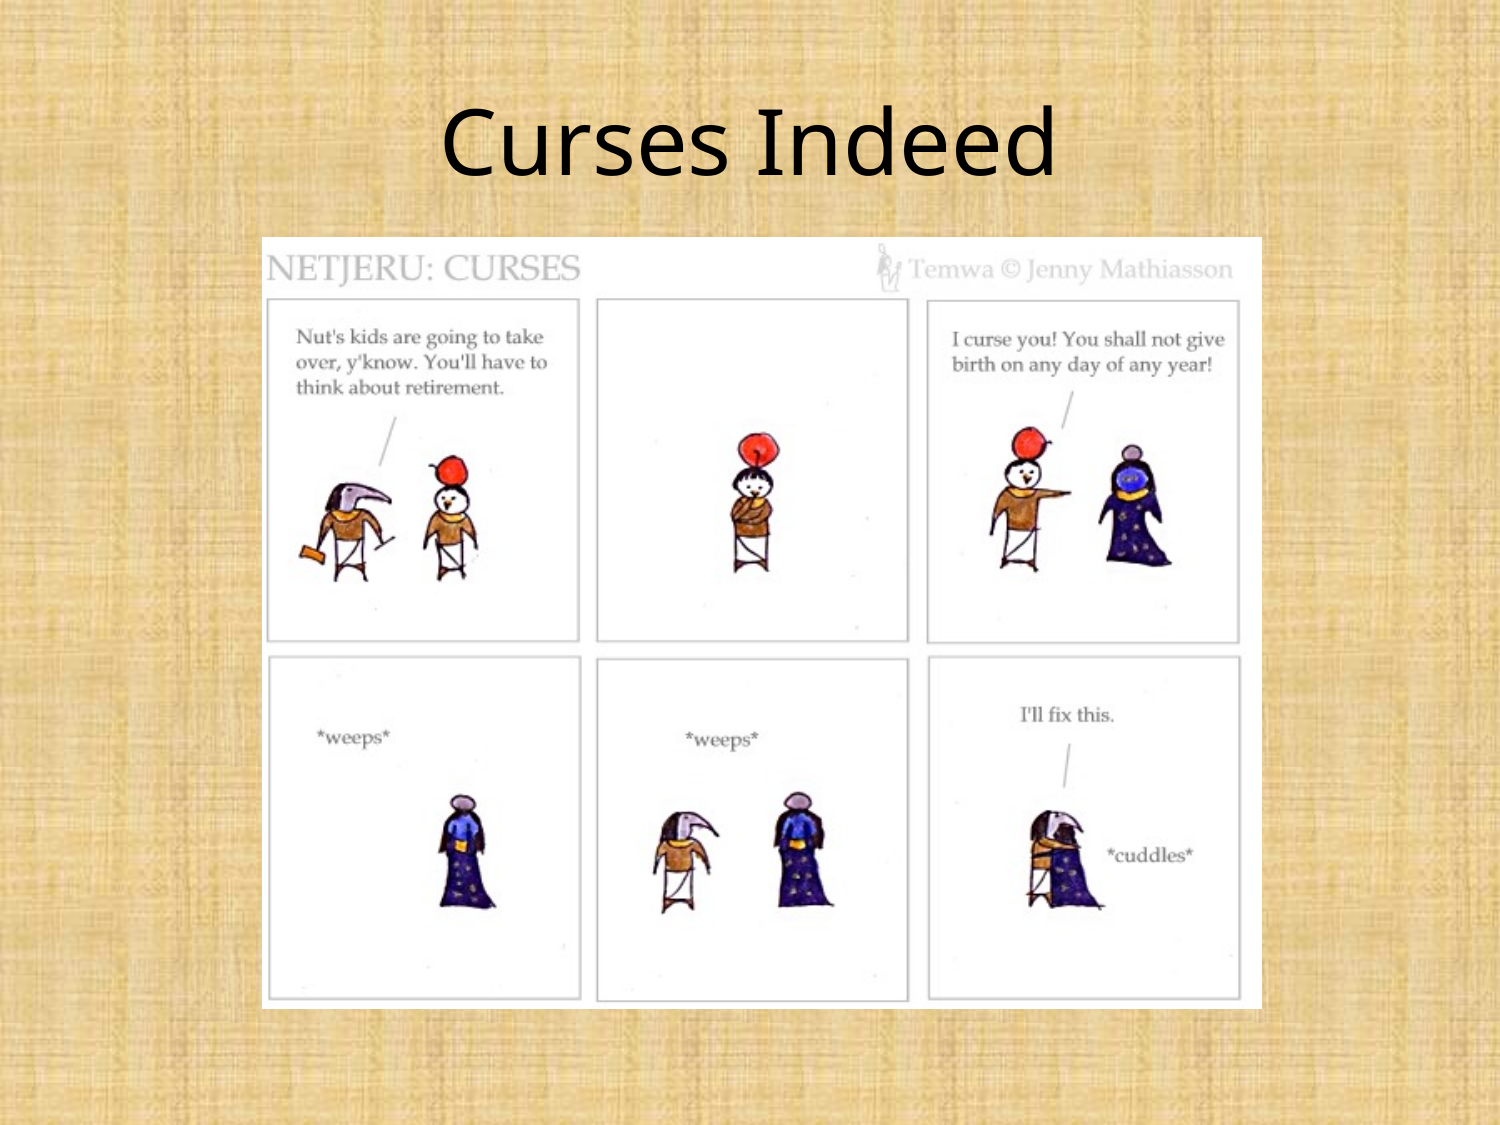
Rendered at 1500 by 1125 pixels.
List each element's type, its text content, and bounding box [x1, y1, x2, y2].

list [262, 237, 1262, 1009]
title Curses Indeed [75, 45, 1425, 233]
picture [0, 0, 1500, 1125]
